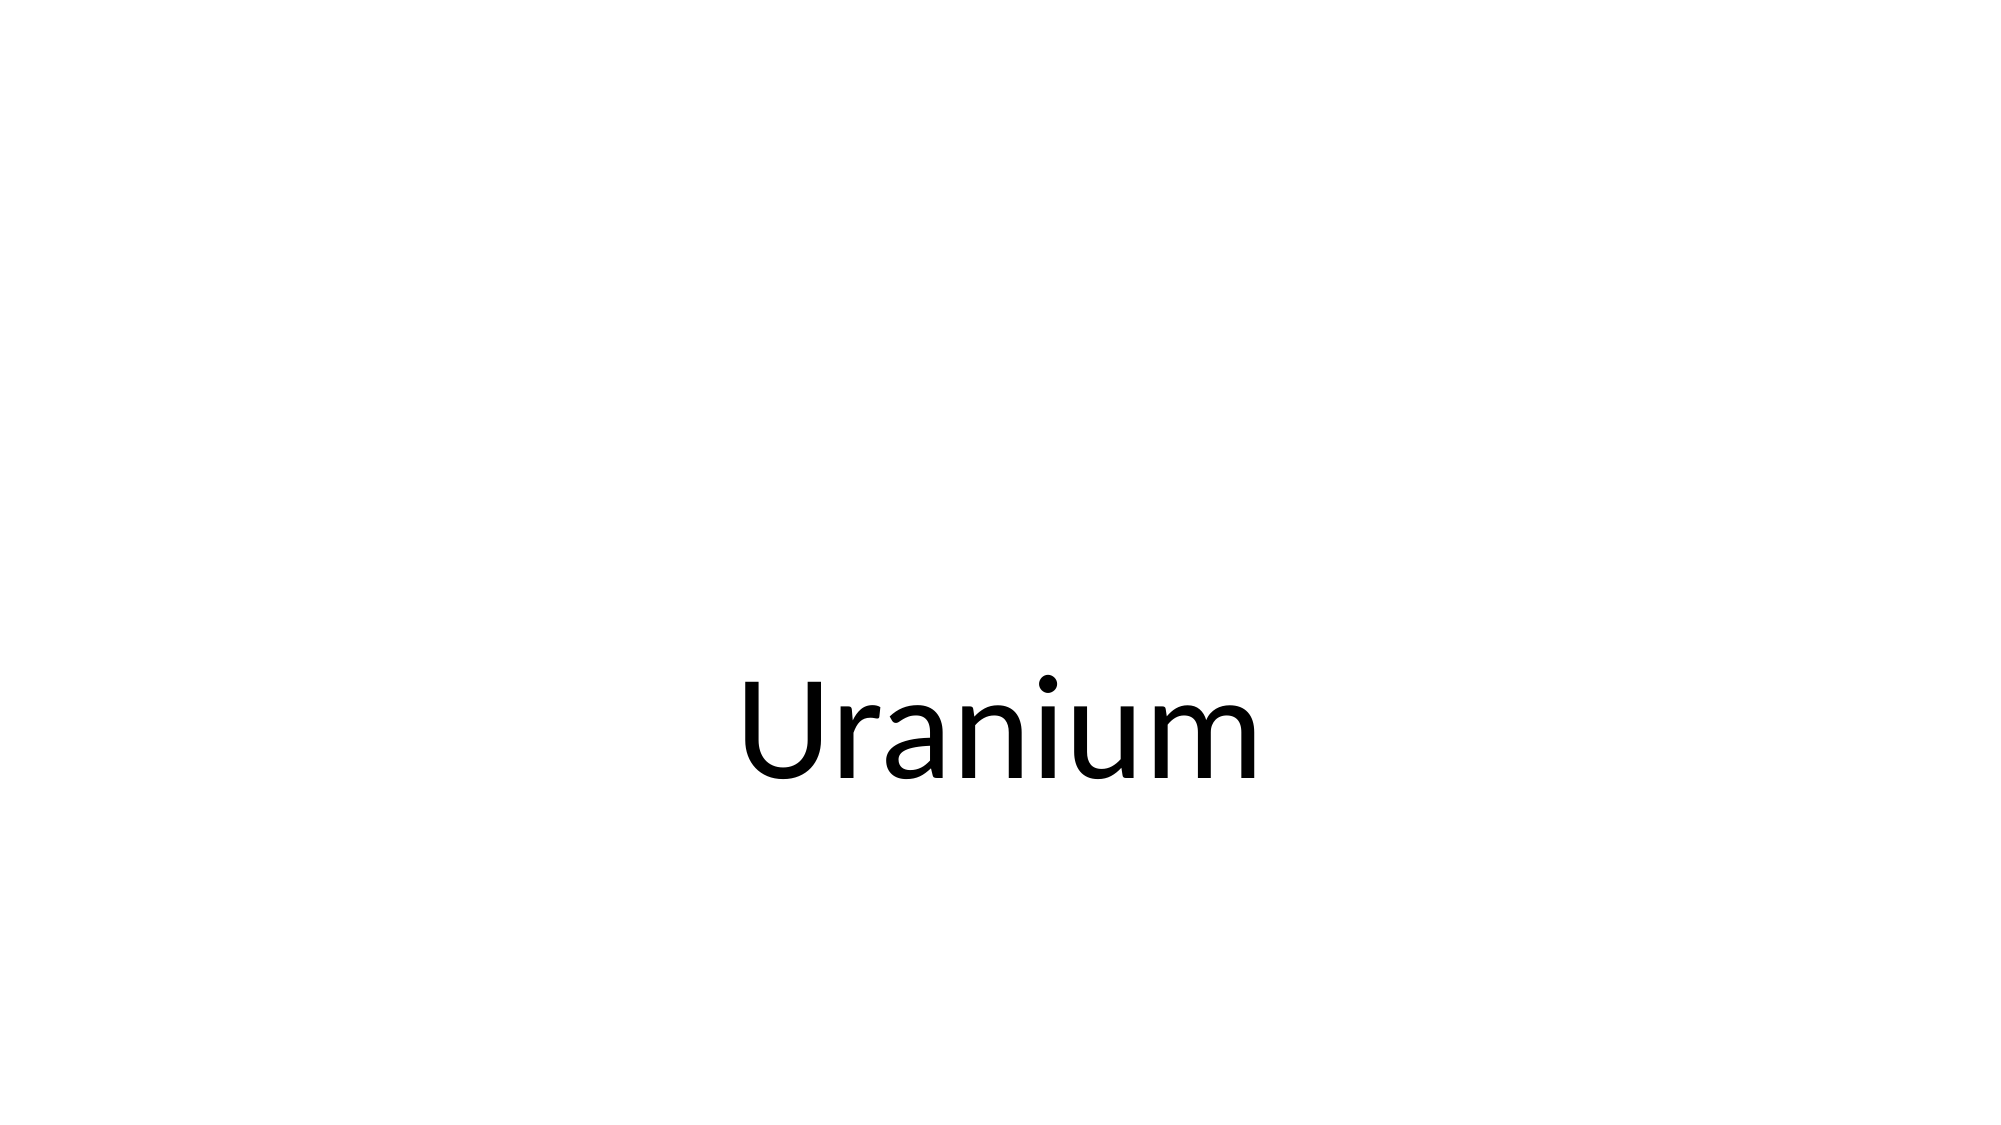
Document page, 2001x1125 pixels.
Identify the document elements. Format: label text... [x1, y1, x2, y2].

list Uranium [137, 299, 1863, 1014]
